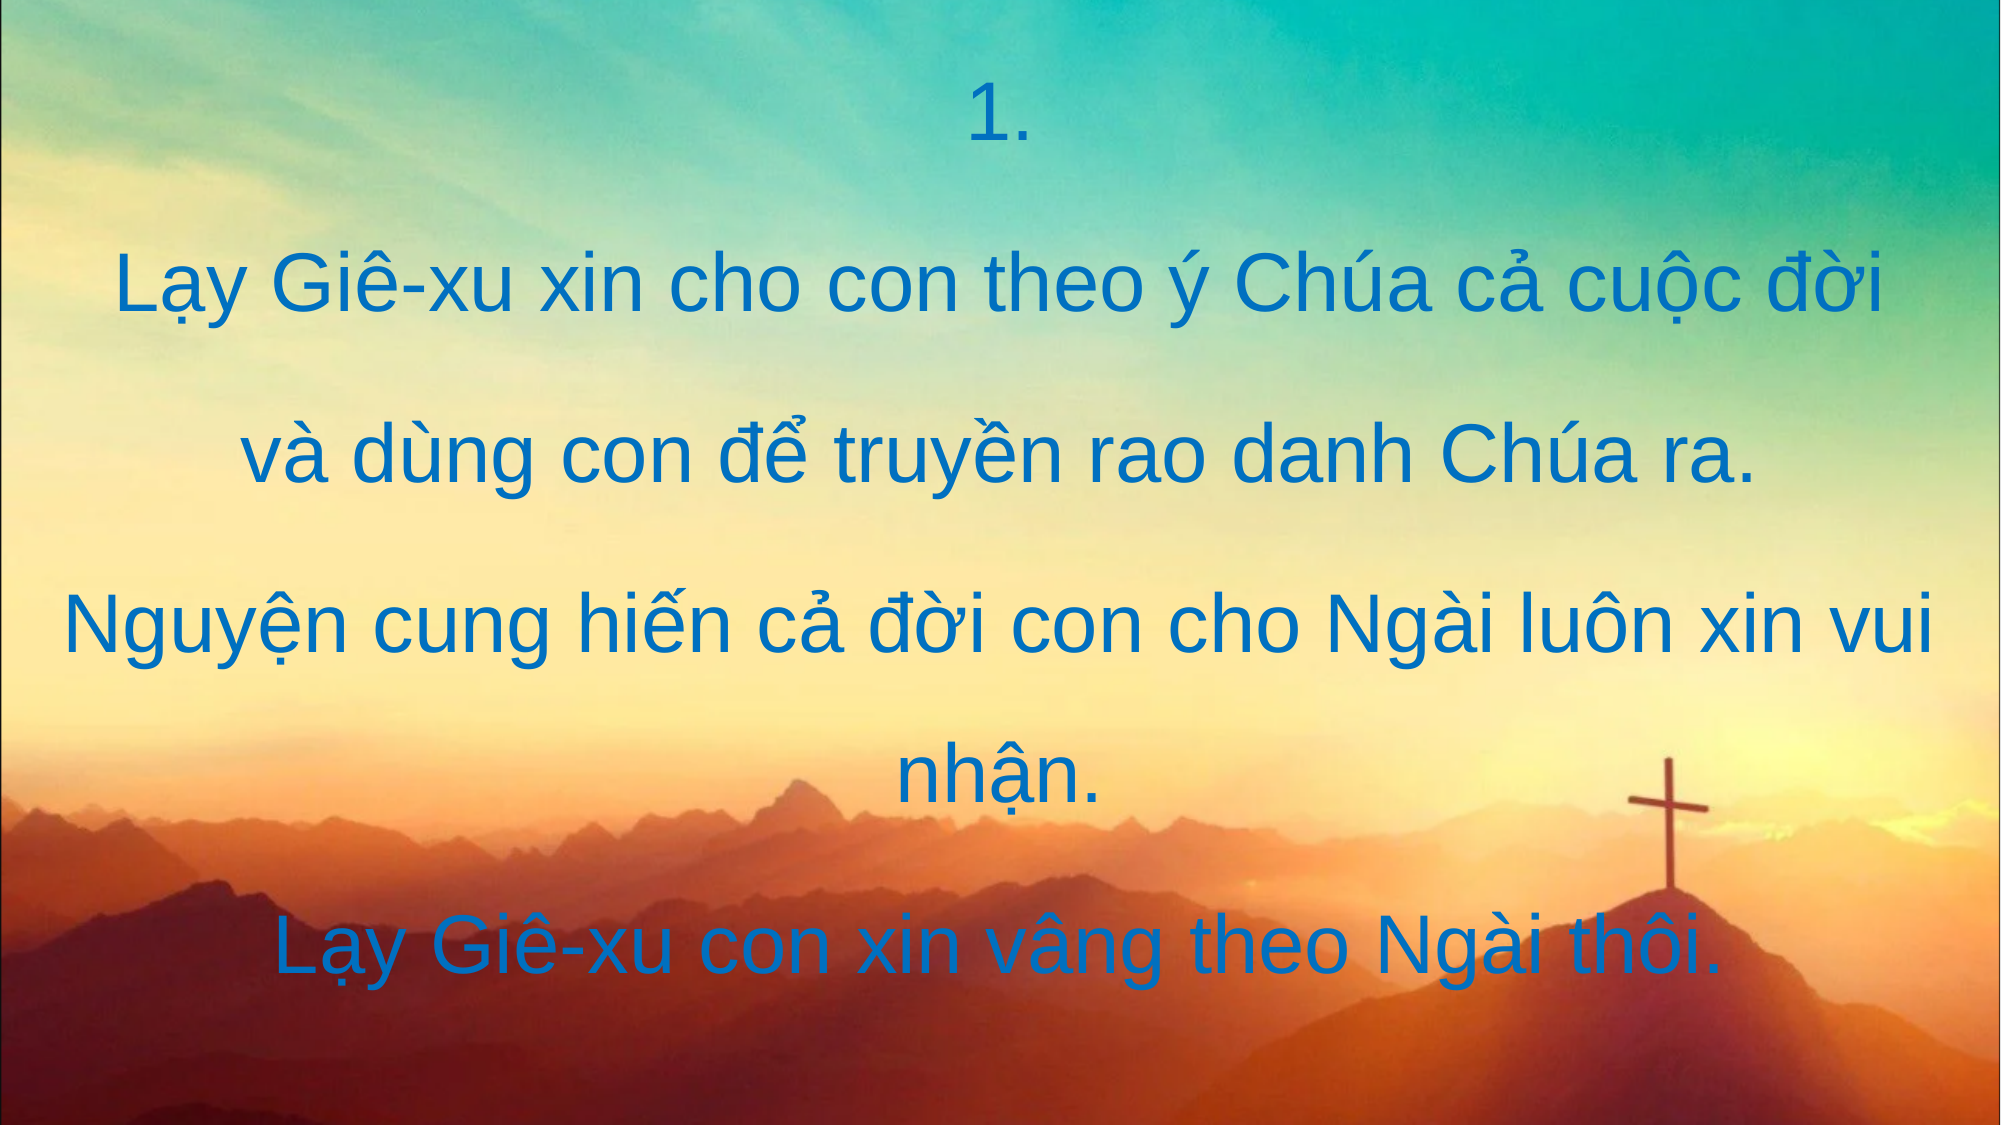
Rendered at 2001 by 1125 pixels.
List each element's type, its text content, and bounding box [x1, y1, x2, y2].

list 1. Lạy Giê-xu xin cho con theo ý Chúa cả cuộc đời và dùng con để truyền rao danh Chúa ra. Nguyện cung hiến cả đời con cho Ngài luôn xin vui nhận. Lạy Giê-xu con xin vâng theo Ngài thôi. [0, 0, 2000, 1125]
